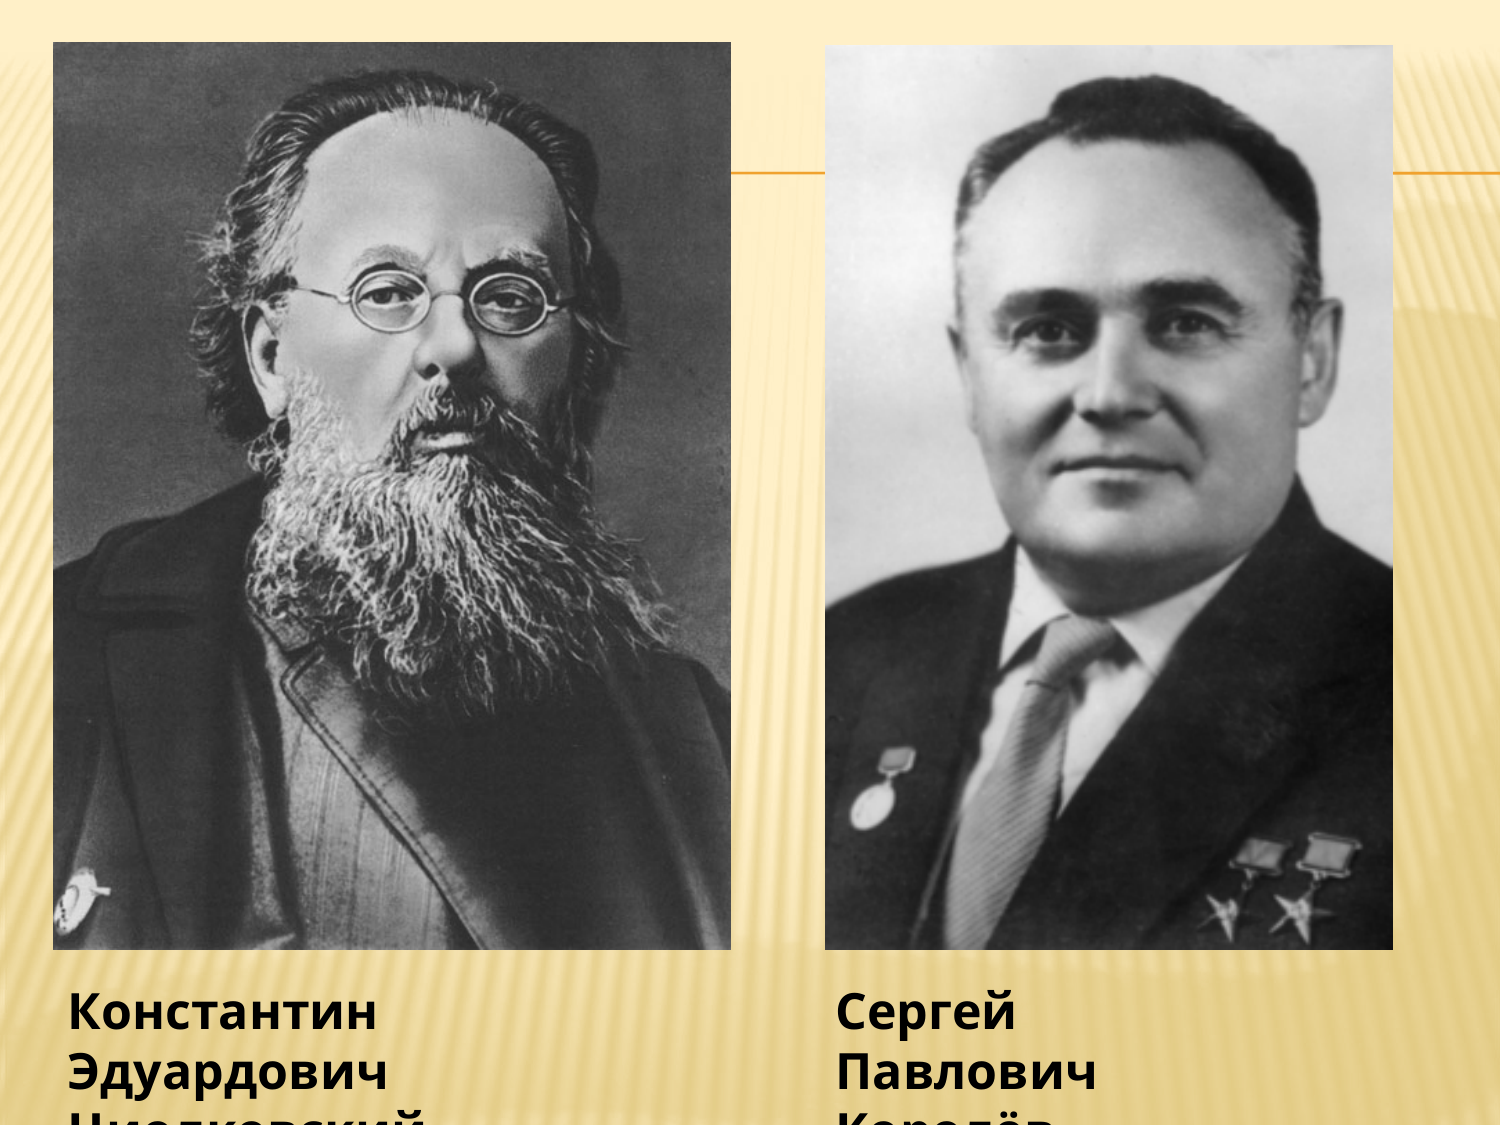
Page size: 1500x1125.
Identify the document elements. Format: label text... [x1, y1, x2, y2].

picture [824, 45, 1393, 950]
text_box Сергей Павлович Королёв [820, 972, 1235, 1125]
picture [52, 42, 731, 950]
text_box Константин Эдуардович Циолковский [53, 972, 656, 1125]
